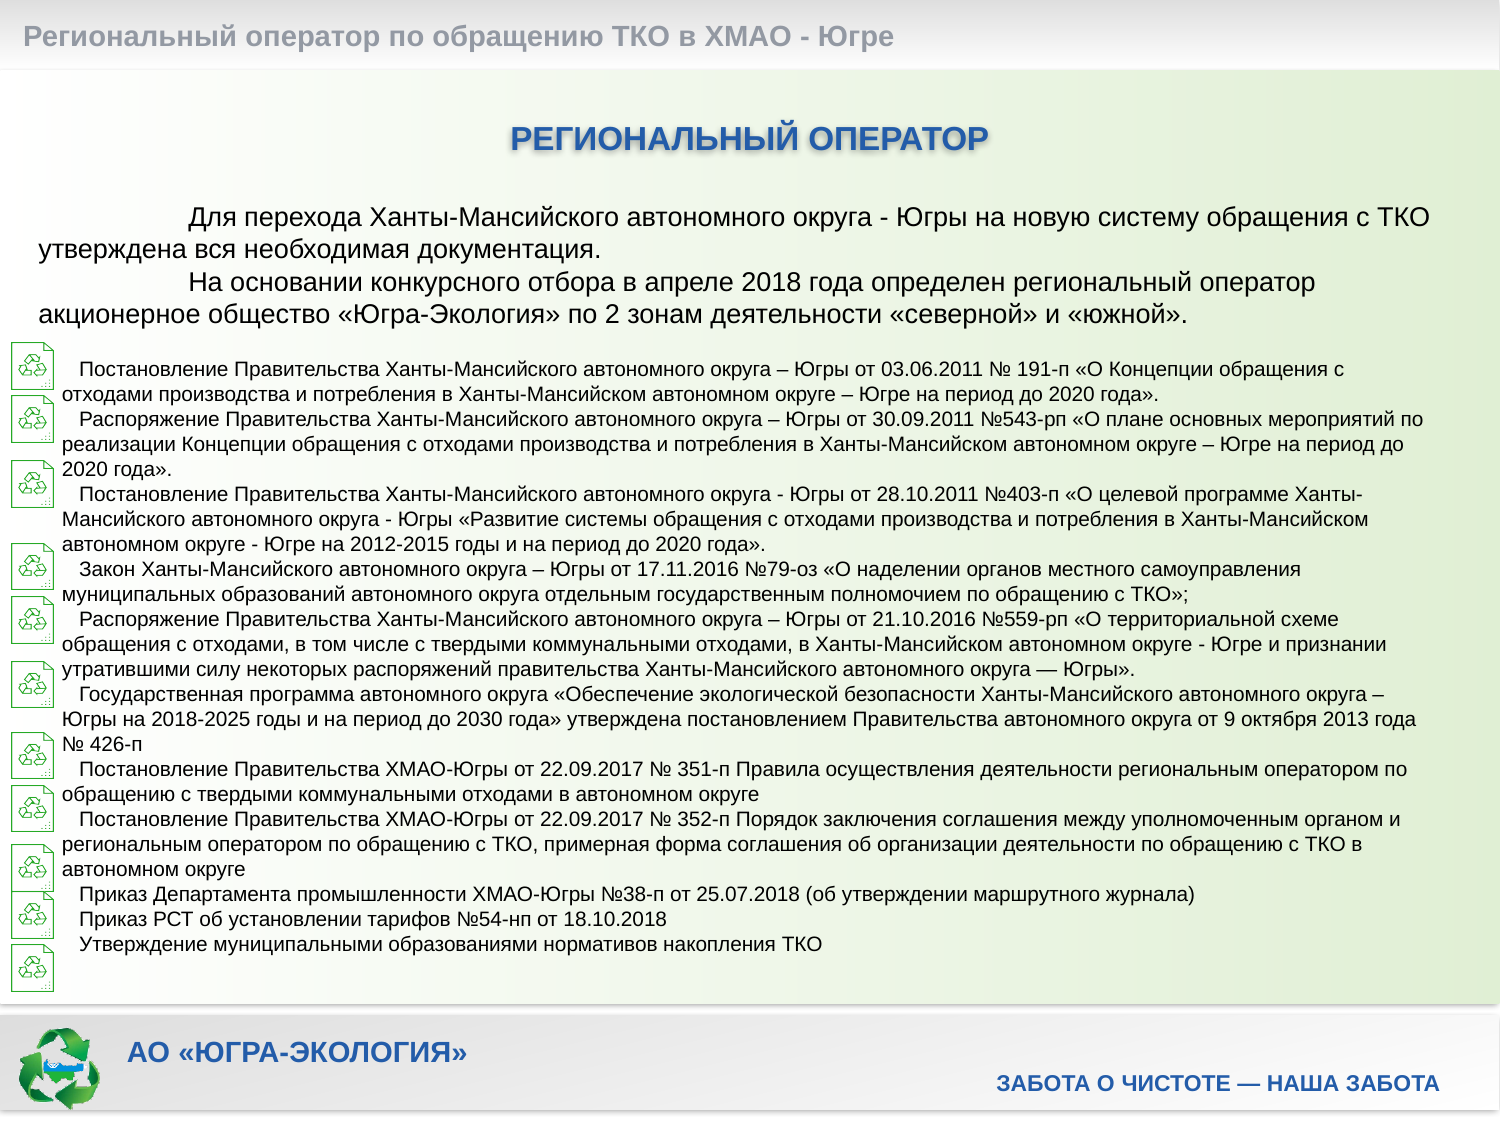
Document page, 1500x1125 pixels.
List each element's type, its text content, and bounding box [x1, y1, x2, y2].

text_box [0, 1015, 1500, 1110]
text_box Региональный оператор по обращению ТКО в ХМАО - Югре [0, 0, 1500, 70]
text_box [0, 70, 1500, 1004]
